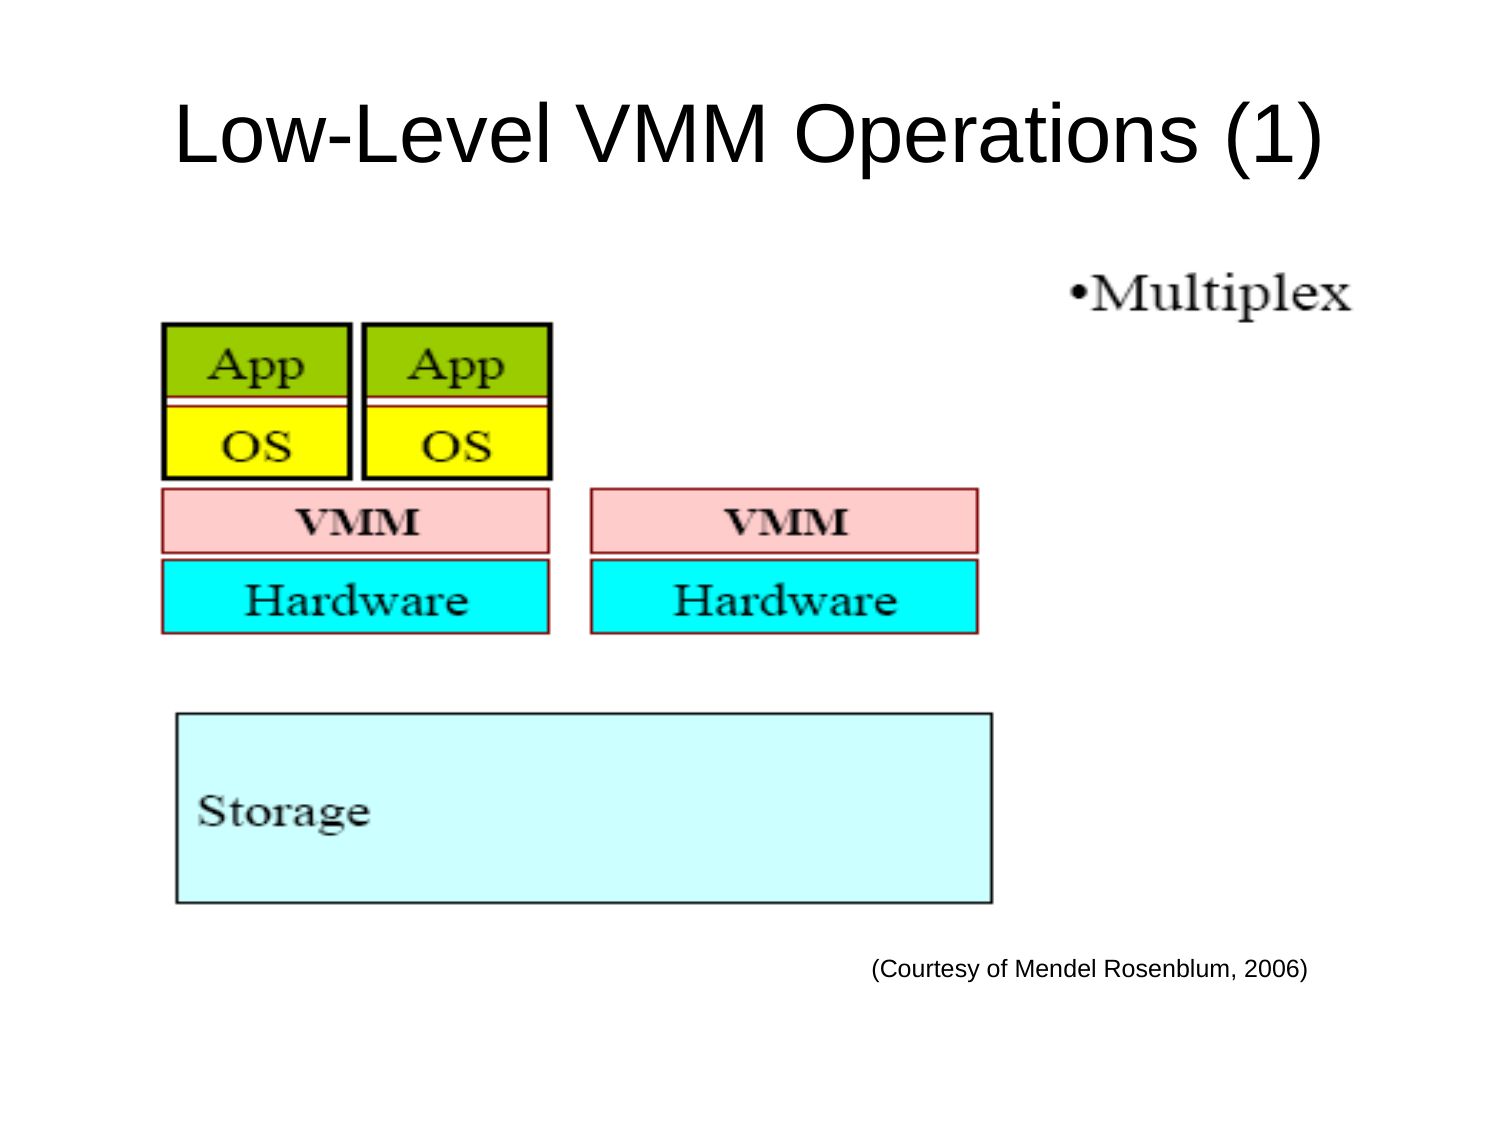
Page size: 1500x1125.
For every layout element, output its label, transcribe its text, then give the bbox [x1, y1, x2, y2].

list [85, 237, 1387, 926]
title Low-Level VMM Operations (1) [61, 77, 1438, 183]
text_box (Courtesy of Mendel Rosenblum, 2006) [856, 945, 1396, 991]
